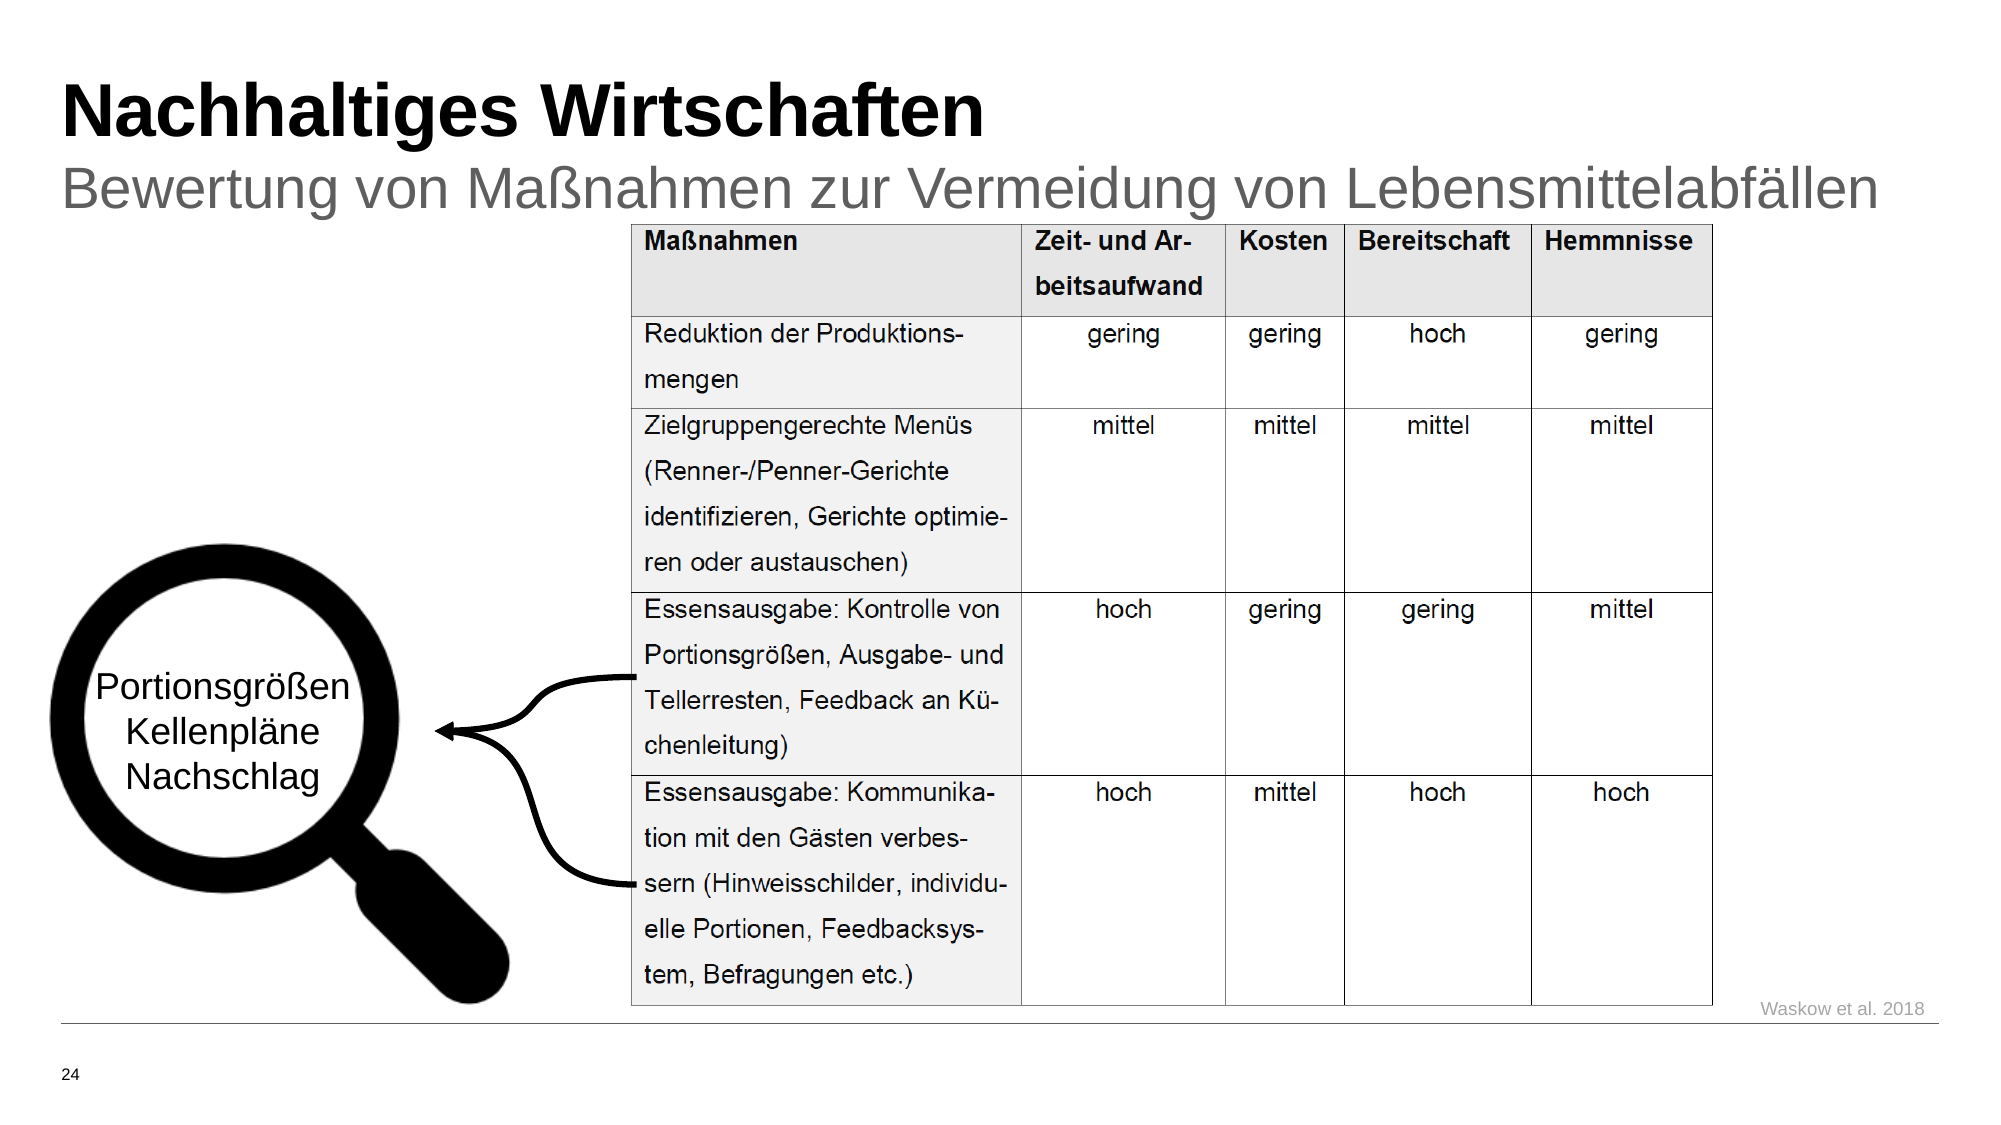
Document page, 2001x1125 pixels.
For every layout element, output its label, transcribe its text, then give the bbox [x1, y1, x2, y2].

list Bewertung von Maßnahmen zur Vermeidung von Lebensmittelabfällen [60, 143, 1897, 226]
picture [0, 494, 559, 1053]
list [613, 210, 1718, 1009]
title Nachhaltiges Wirtschaften [60, 61, 1509, 143]
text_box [434, 676, 637, 731]
text_box Waskow et al. 2018 [1745, 989, 2000, 1027]
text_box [434, 731, 637, 885]
